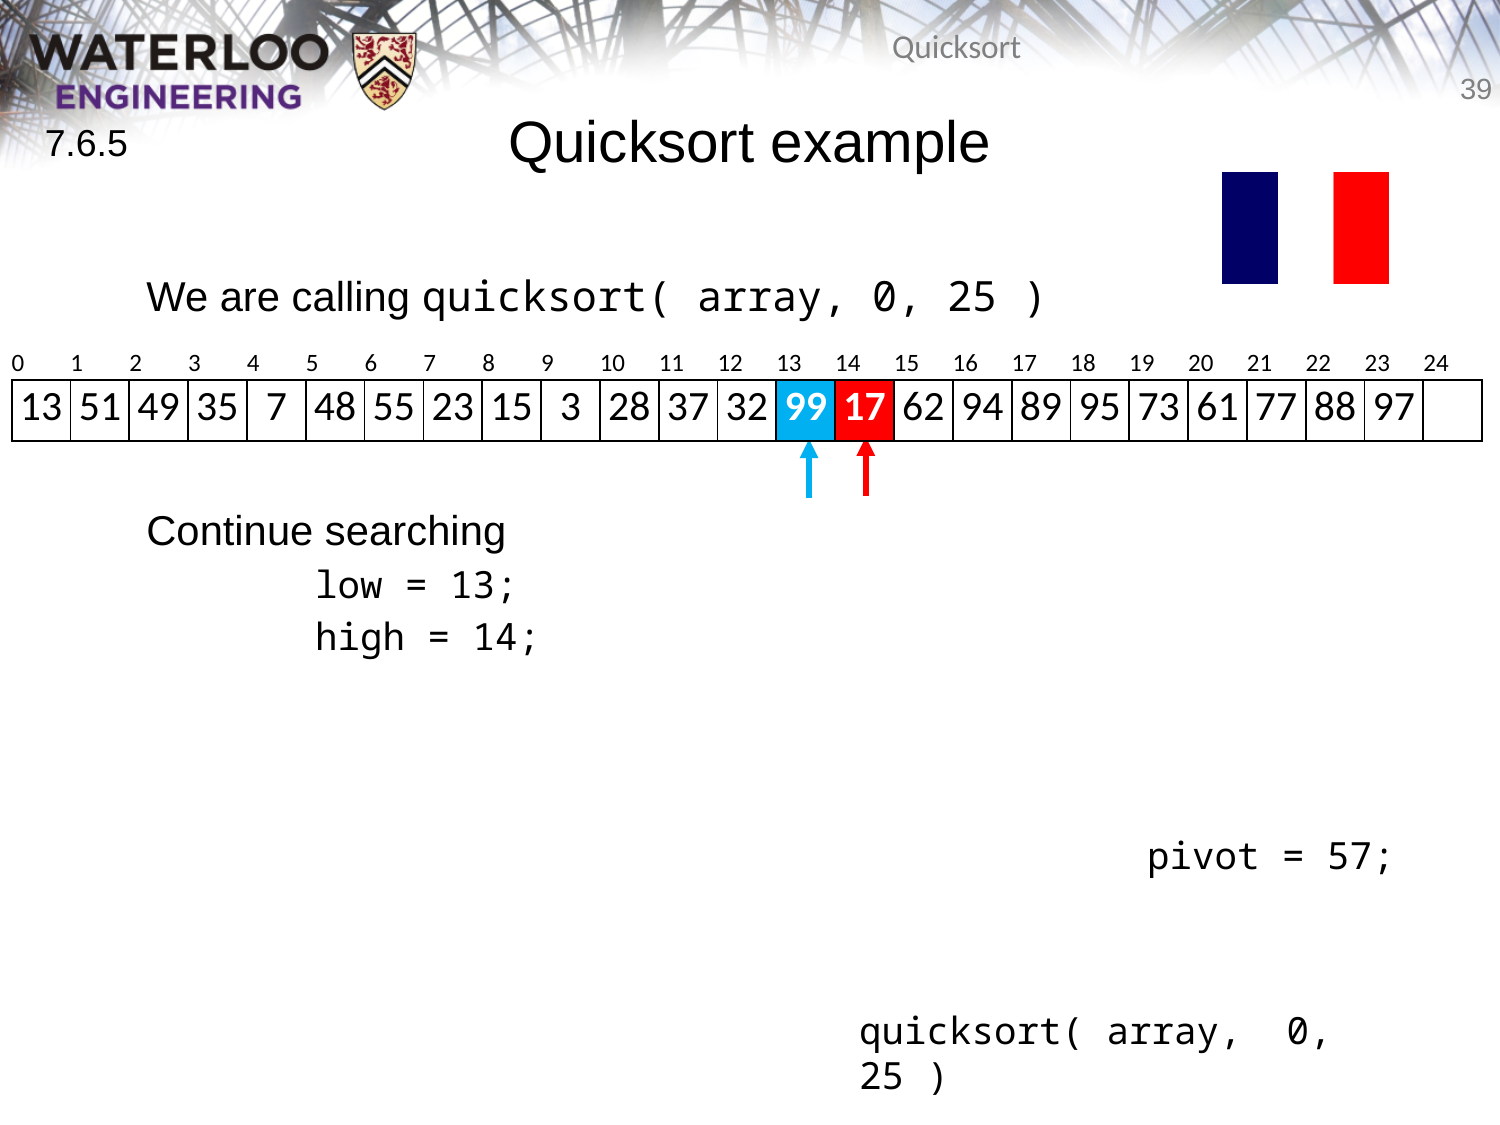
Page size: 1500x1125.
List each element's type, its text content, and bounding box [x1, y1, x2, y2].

table_header 22 [1306, 350, 1365, 379]
text_box 7.6.5 [30, 111, 143, 172]
text_box pivot = 57; [1132, 824, 1410, 885]
table_header 11 [659, 350, 718, 379]
table_header 16 [953, 350, 1012, 379]
table_cell 51 [71, 381, 128, 440]
table_cell 37 [660, 381, 717, 440]
table_header 18 [1070, 350, 1129, 379]
table_cell 3 [542, 381, 599, 440]
table_header 8 [482, 350, 541, 379]
table_cell 62 [895, 381, 952, 440]
table_cell 94 [954, 381, 1011, 440]
table_header 4 [247, 350, 306, 379]
table_cell 61 [1189, 381, 1246, 440]
table_header 20 [1188, 350, 1247, 379]
table_cell [1424, 381, 1481, 440]
table_cell 55 [365, 381, 423, 440]
table_header 17 [1012, 350, 1070, 379]
table_cell 77 [1248, 381, 1305, 440]
table_header 9 [541, 350, 600, 379]
table_cell 95 [1071, 381, 1128, 440]
table_cell 28 [601, 381, 658, 440]
list We are calling quicksort( array, 0, 25 ) Continue searching low = 13; high = 14; [74, 262, 1426, 350]
table_cell 35 [189, 381, 246, 440]
table_cell 89 [1013, 381, 1070, 440]
table_header 2 [129, 350, 188, 379]
table_header 24 [1423, 350, 1482, 379]
table_header 19 [1129, 350, 1188, 379]
text_box quicksort( array, 0, 25 ) [844, 999, 1447, 1105]
picture [0, 0, 1500, 1125]
title Quicksort example [74, 44, 1426, 233]
table_cell 73 [1130, 381, 1187, 440]
table_header 21 [1247, 350, 1306, 379]
table_header 12 [718, 350, 776, 379]
list We are calling quicksort( array, 0, 25 ) Continue searching low = 13; high = 14; [74, 442, 1426, 1006]
table_header 1 [71, 350, 129, 379]
table_cell 23 [424, 381, 481, 440]
table_header 3 [188, 350, 247, 379]
table_cell 7 [248, 381, 305, 440]
table_cell 15 [483, 381, 540, 440]
table_header 7 [423, 350, 482, 379]
table_cell 48 [307, 381, 364, 440]
table_header 14 [835, 350, 894, 379]
table_cell 13 [13, 381, 70, 440]
table_header 0 [12, 350, 71, 379]
table_cell 17 [836, 381, 893, 440]
table_header 15 [894, 350, 953, 379]
table_header 10 [600, 350, 659, 379]
table_header 6 [365, 350, 423, 379]
table_cell 97 [1365, 381, 1422, 440]
table_cell 99 [777, 381, 834, 440]
table_cell 32 [718, 381, 775, 440]
table_header 5 [306, 350, 365, 379]
table_cell 49 [130, 381, 187, 440]
table_header 13 [776, 350, 835, 379]
table_cell 88 [1307, 381, 1364, 440]
table_header 23 [1365, 350, 1423, 379]
